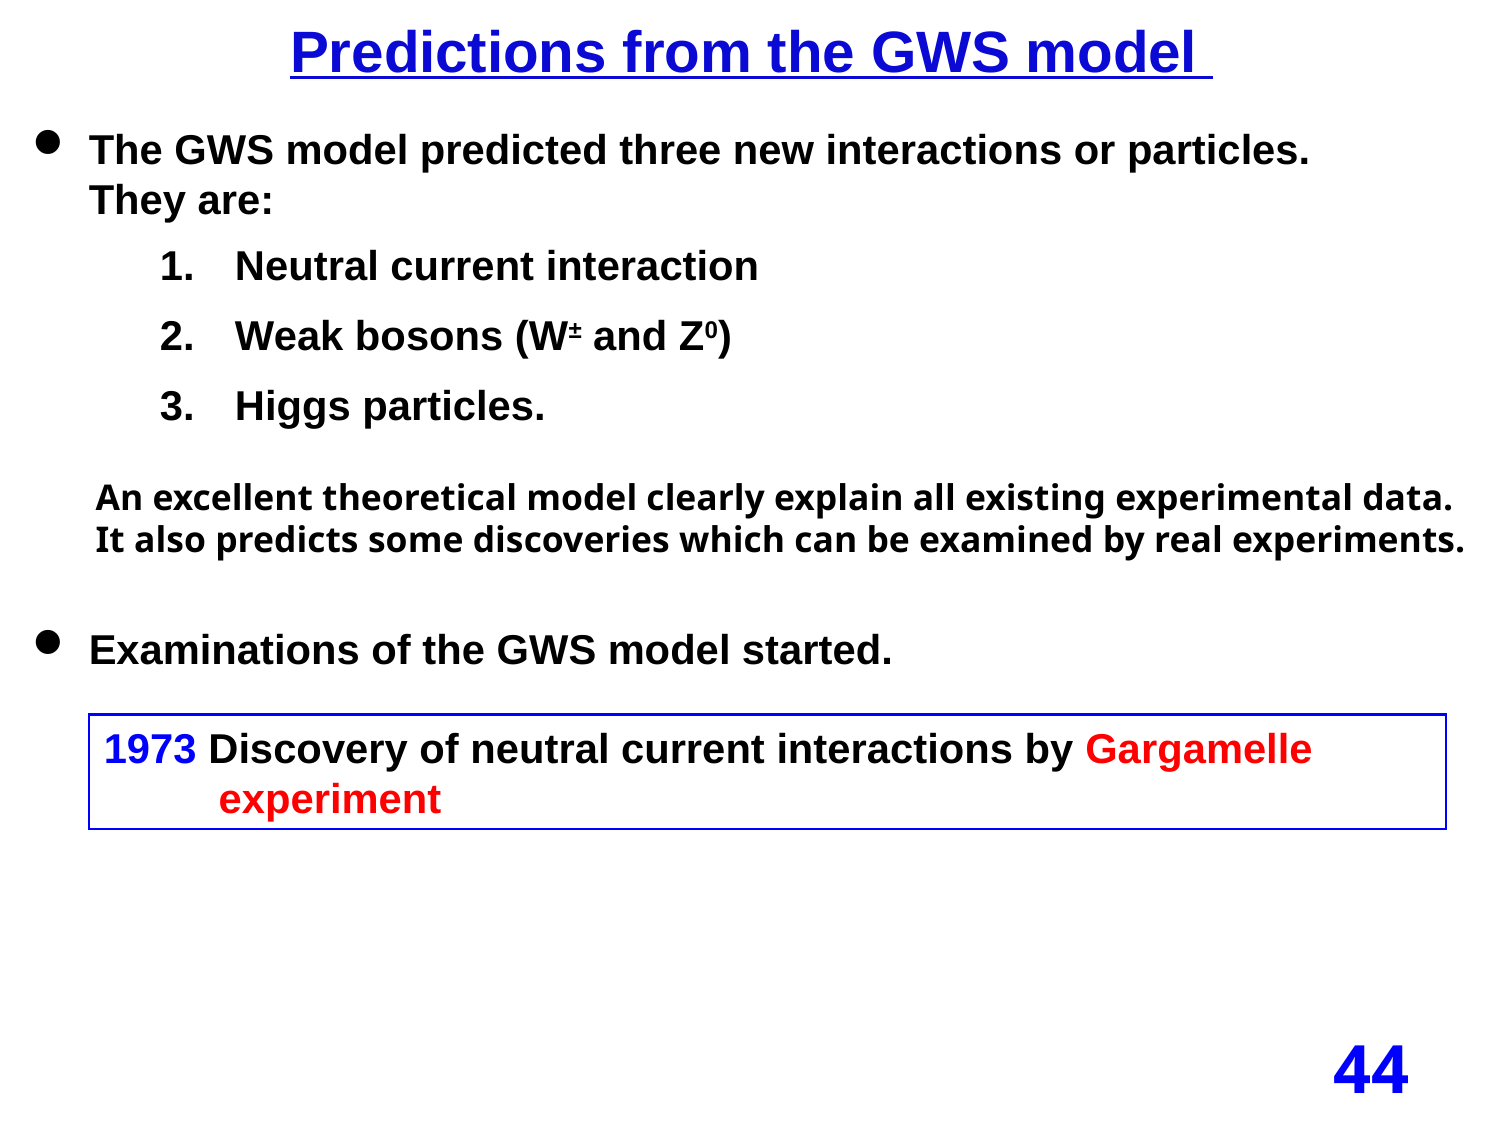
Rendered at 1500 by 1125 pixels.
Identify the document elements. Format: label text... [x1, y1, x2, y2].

text_box Predictions from the GWS model [40, 6, 1461, 78]
text_box Neutral current interaction Weak bosons (W± and Z0) Higgs particles. [145, 231, 952, 437]
text_box The GWS model predicted three new interactions or particles. They are: Examinations of the GWS model started. [17, 115, 1350, 681]
text_box 44 [1074, 1042, 1425, 1103]
text_box 1973 Discovery of neutral current interactions by Gargamelle experiment [89, 714, 1447, 830]
text_box An excellent theoretical model clearly explain all existing experimental data. It also predicts some discoveries which can be examined by real experiments. [80, 467, 1483, 568]
